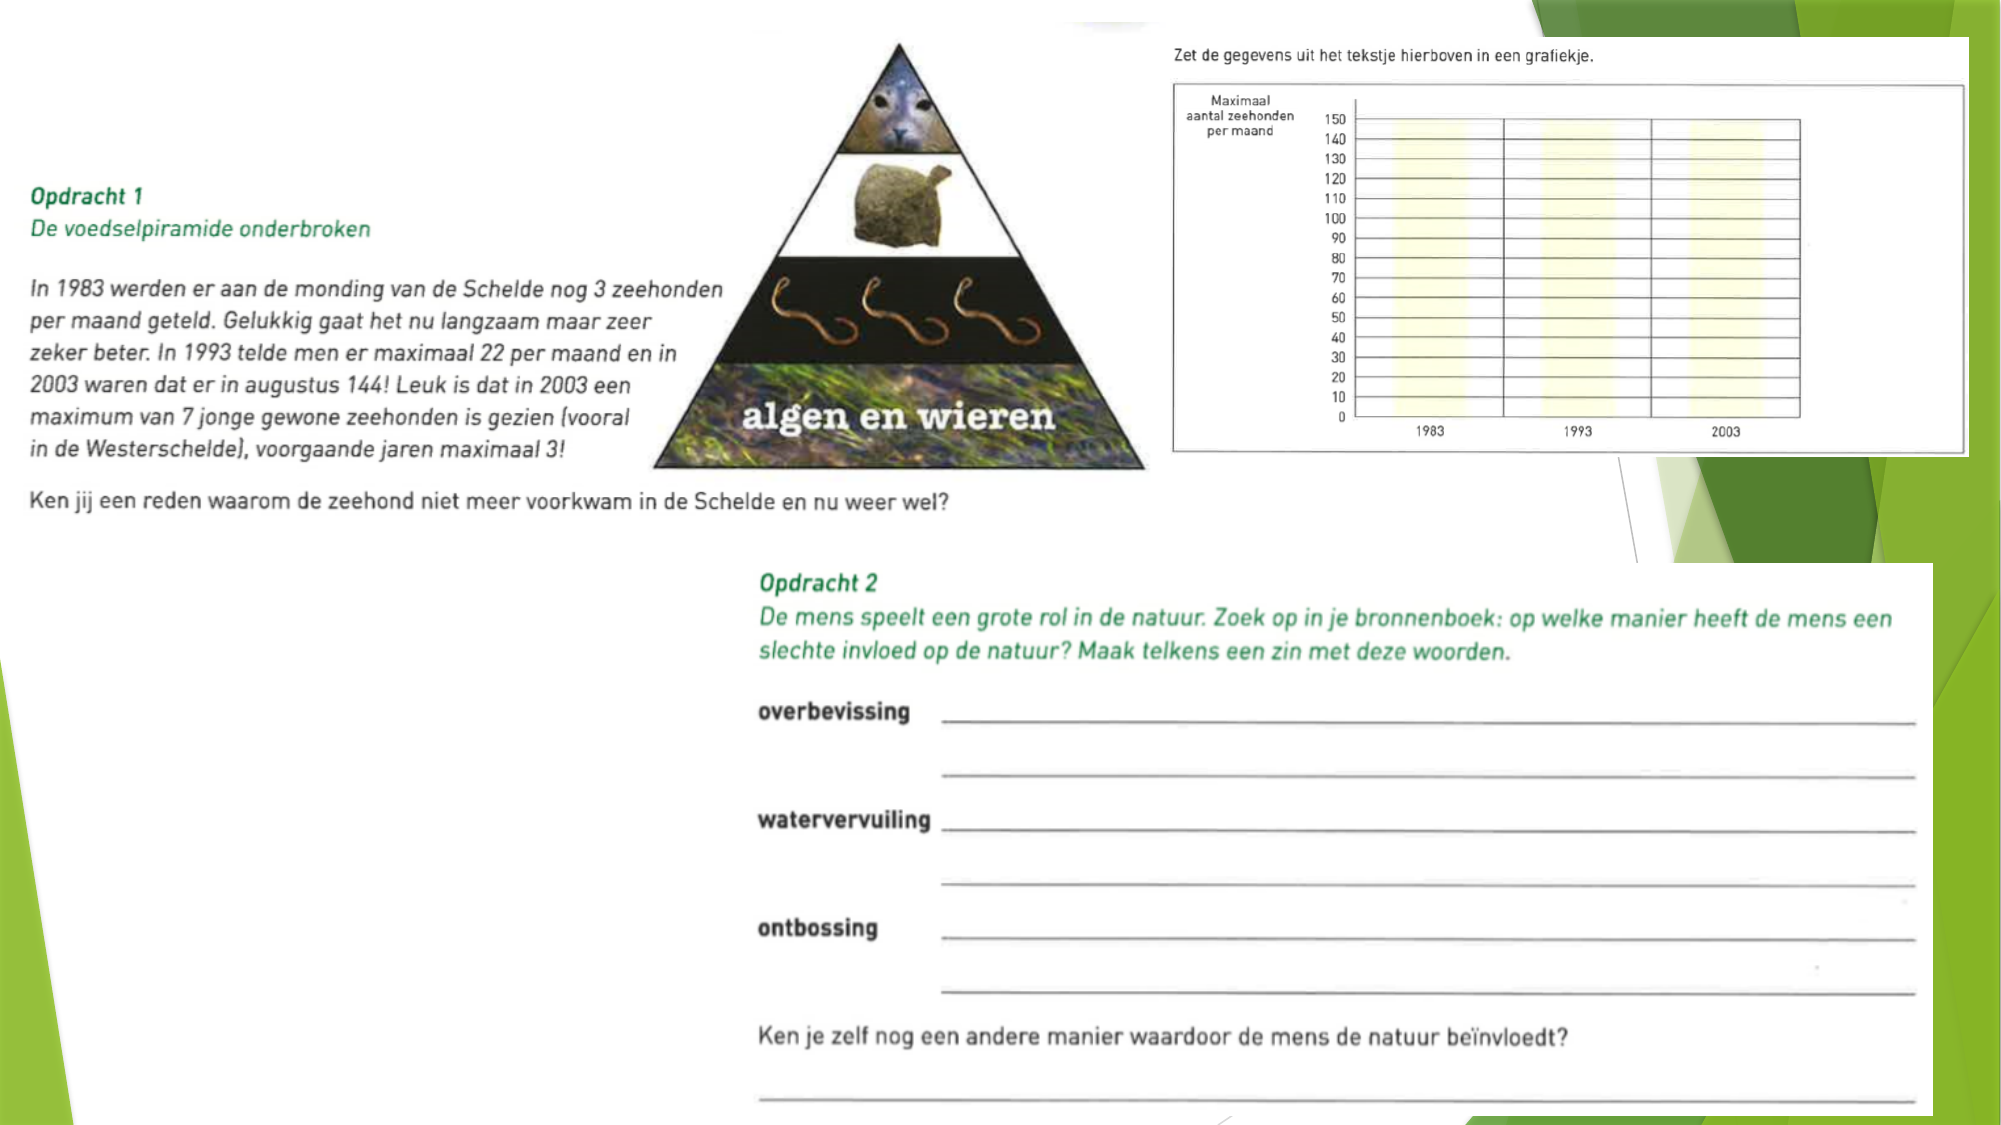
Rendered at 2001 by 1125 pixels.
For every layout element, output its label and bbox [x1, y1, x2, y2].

picture [746, 563, 1934, 1117]
picture [0, 22, 1969, 528]
